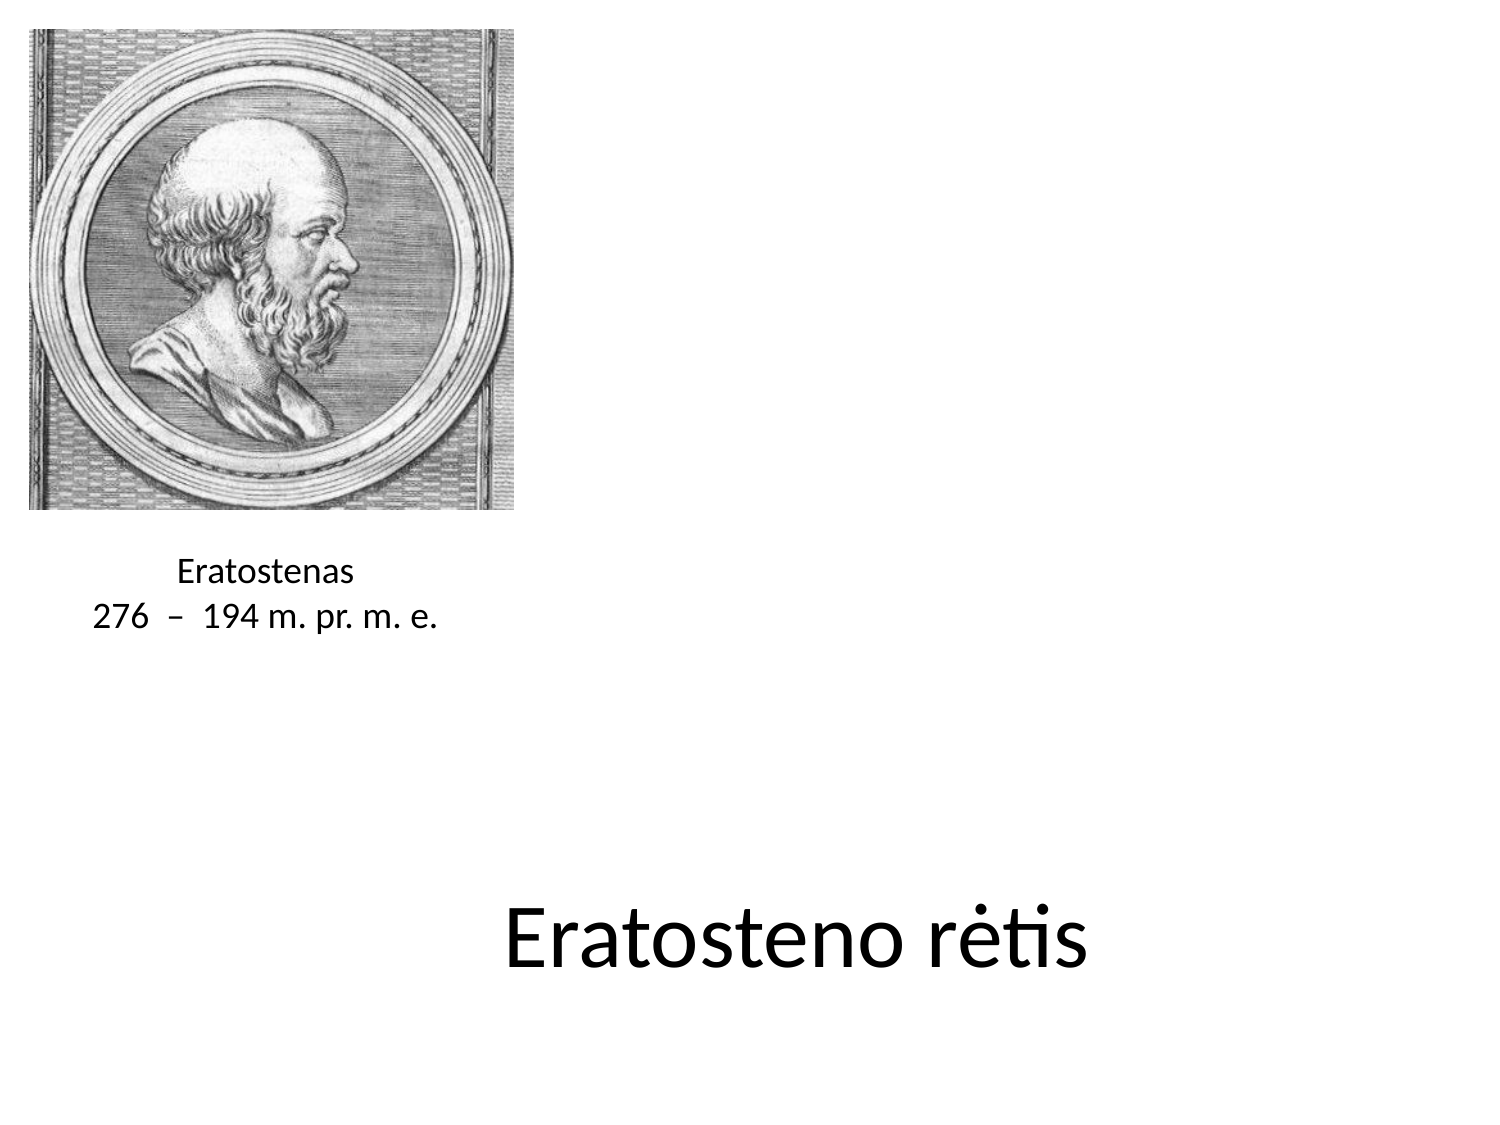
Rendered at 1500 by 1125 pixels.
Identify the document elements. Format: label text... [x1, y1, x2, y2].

title Eratosteno rėtis [159, 810, 1435, 1052]
picture [29, 28, 514, 510]
text_box Eratostenas 276 – 194 m. pr. m. e. [17, 538, 514, 644]
